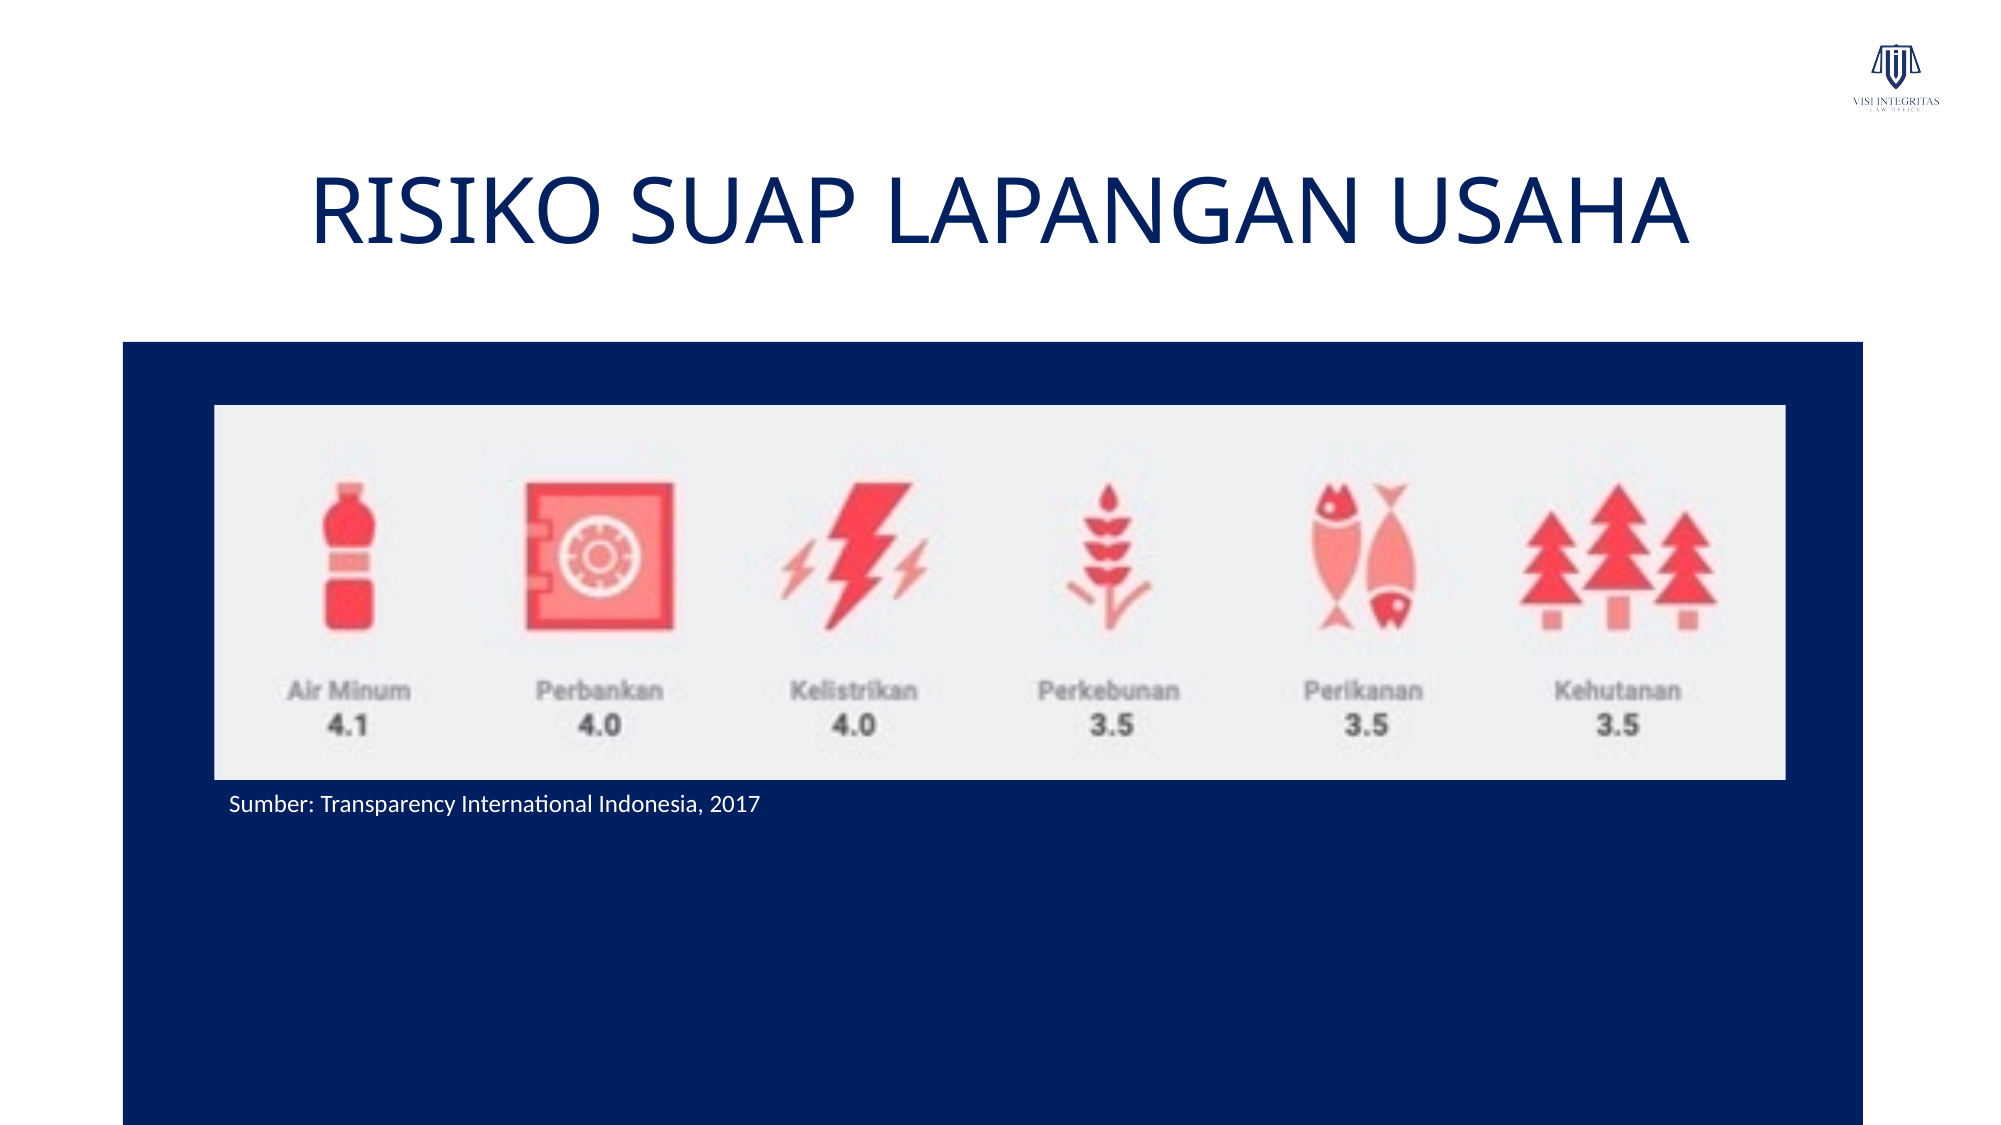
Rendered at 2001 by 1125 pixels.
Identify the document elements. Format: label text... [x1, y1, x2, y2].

picture [1841, 34, 1953, 122]
text_box [122, 341, 1864, 1125]
text_box RISIKO SUAP LAPANGAN USAHA [89, 144, 1911, 269]
text_box Sumber: Transparency International Indonesia, 2017 [214, 780, 795, 825]
picture [214, 404, 1786, 780]
